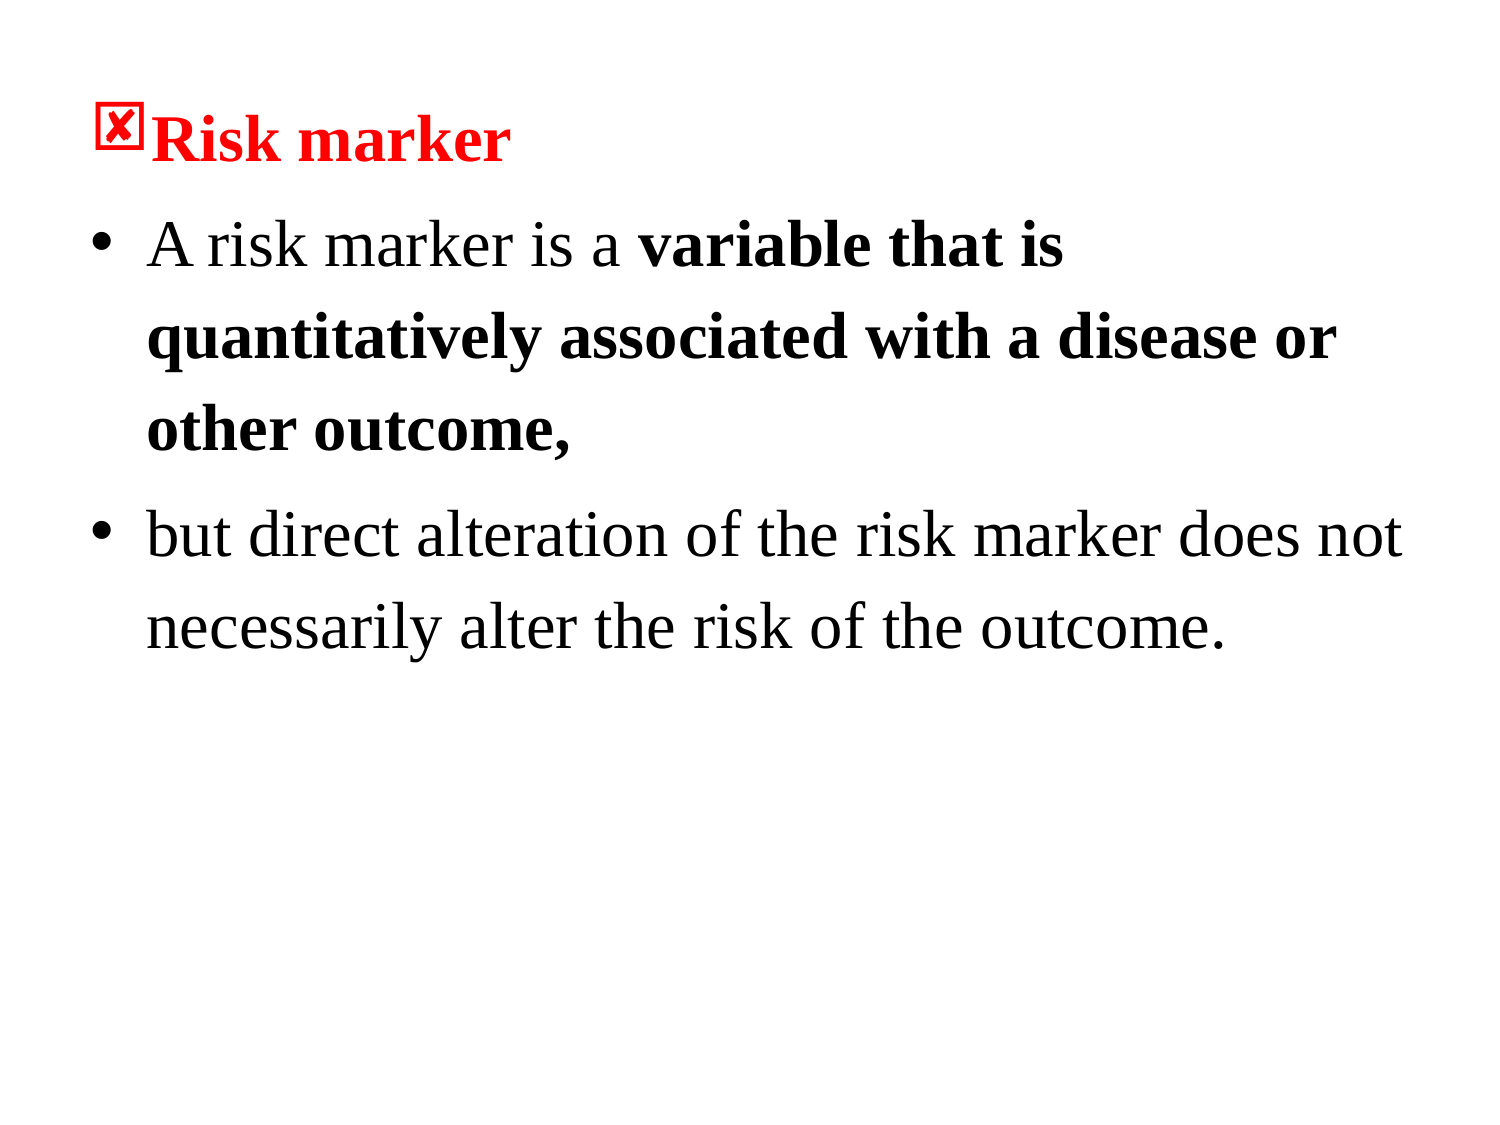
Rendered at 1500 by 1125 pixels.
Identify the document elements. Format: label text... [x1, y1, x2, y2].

list Risk marker A risk marker is a variable that is quantitatively associated with a disease or other outcome, but direct alteration of the risk marker does not necessarily alter the risk of the outcome. [75, 75, 1425, 1005]
